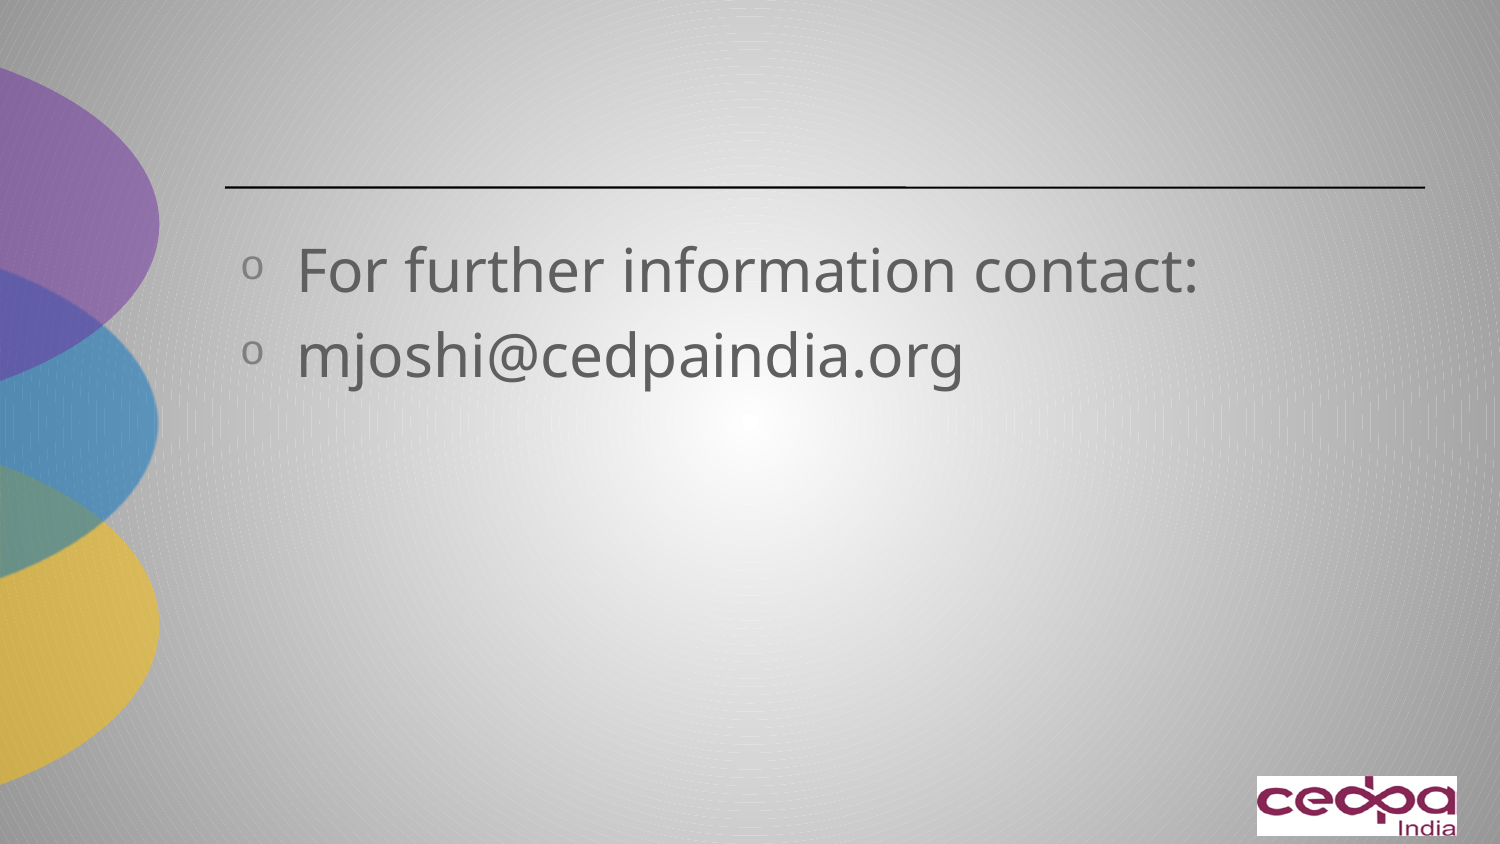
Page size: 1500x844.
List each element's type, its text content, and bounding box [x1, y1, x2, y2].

list For further information contact: mjoshi@cedpaindia.org [224, 224, 1425, 732]
picture [1257, 776, 1457, 836]
